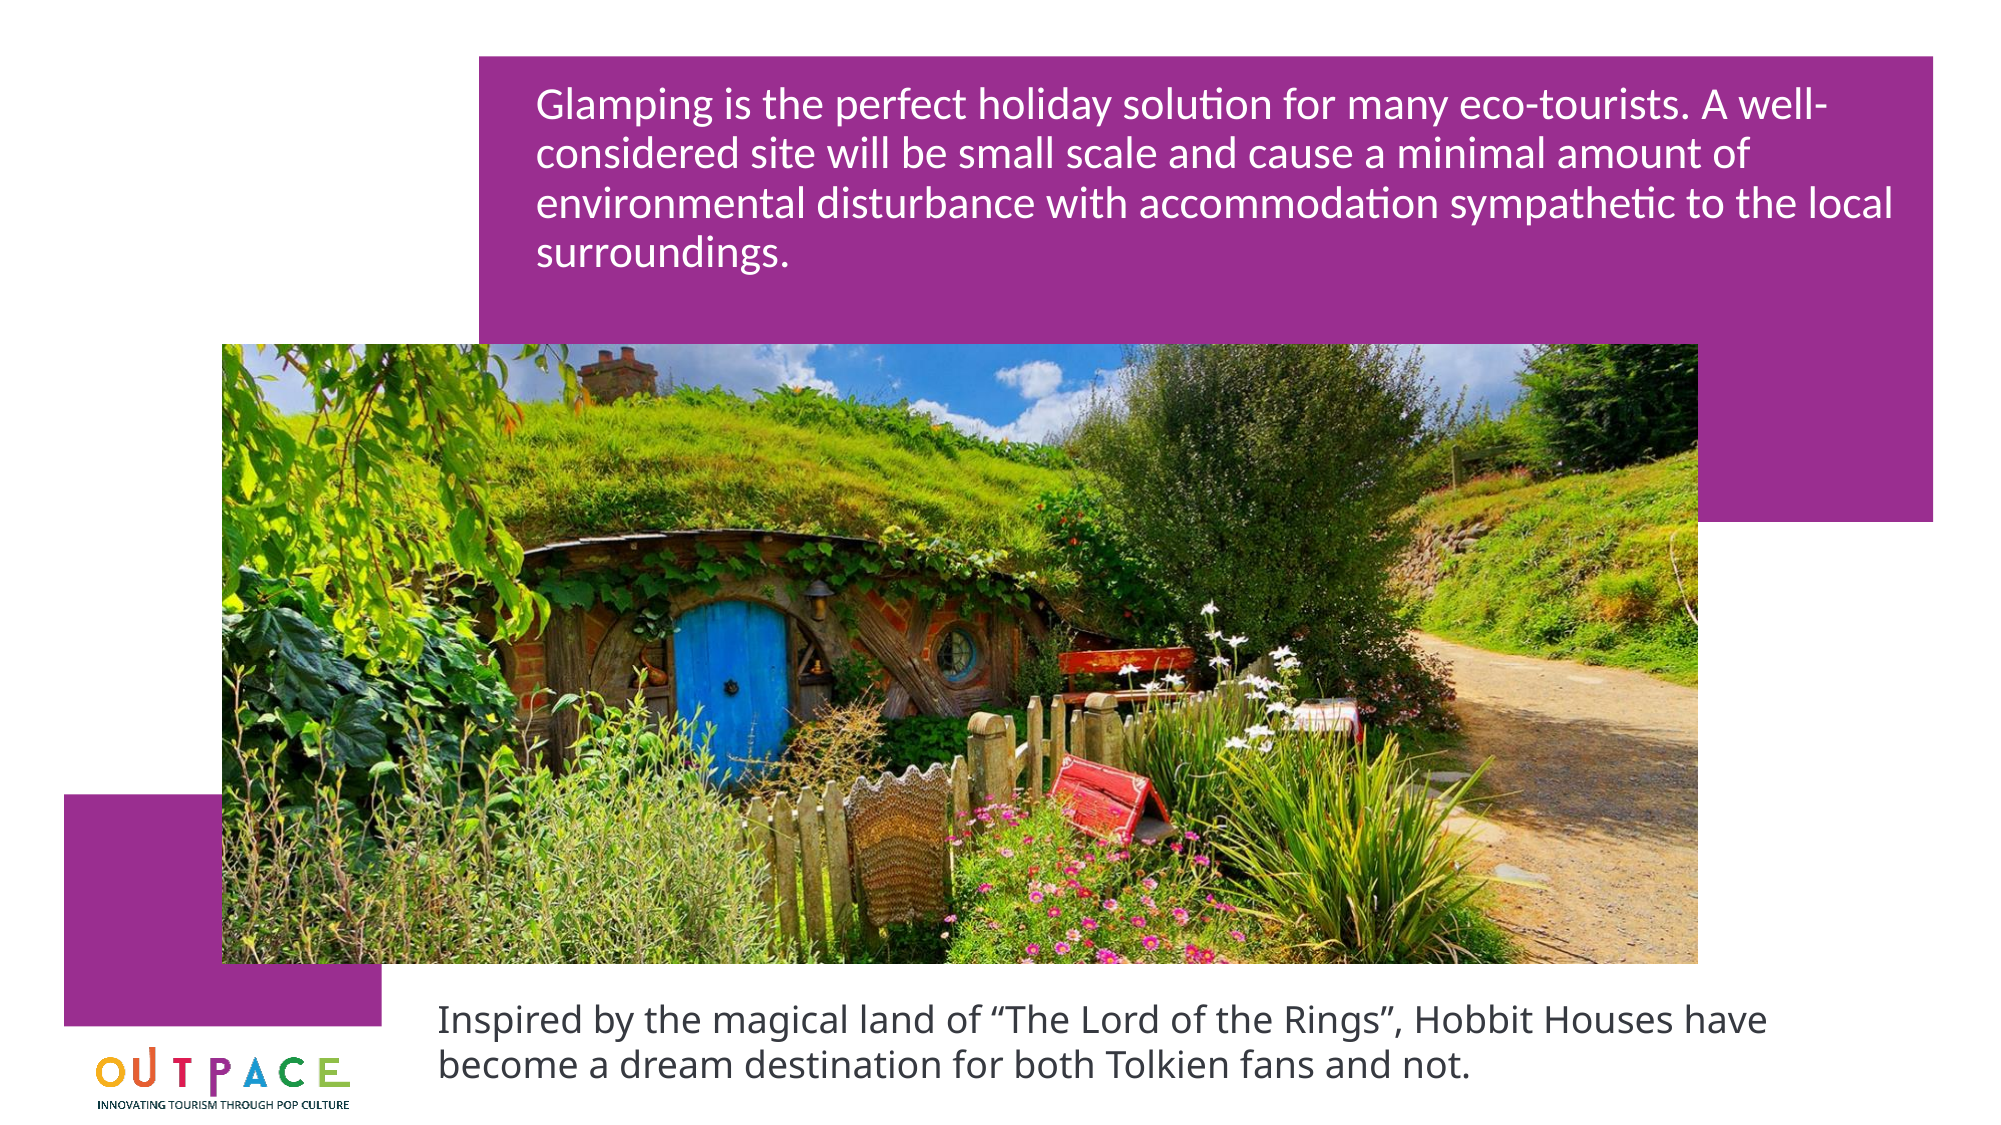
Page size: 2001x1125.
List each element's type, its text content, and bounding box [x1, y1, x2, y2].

text_box Inspired by the magical land of “The Lord of the Rings”, Hobbit Houses have become a dream destination for both Tolkien fans and not. [422, 988, 1912, 1094]
list Glamping is the perfect holiday solution for many eco-tourists. A well-considered site will be small scale and cause a minimal amount of environmental disturbance with accommodation sympathetic to the local surroundings. [520, 72, 1923, 320]
picture [96, 1047, 350, 1109]
picture [222, 344, 1698, 964]
